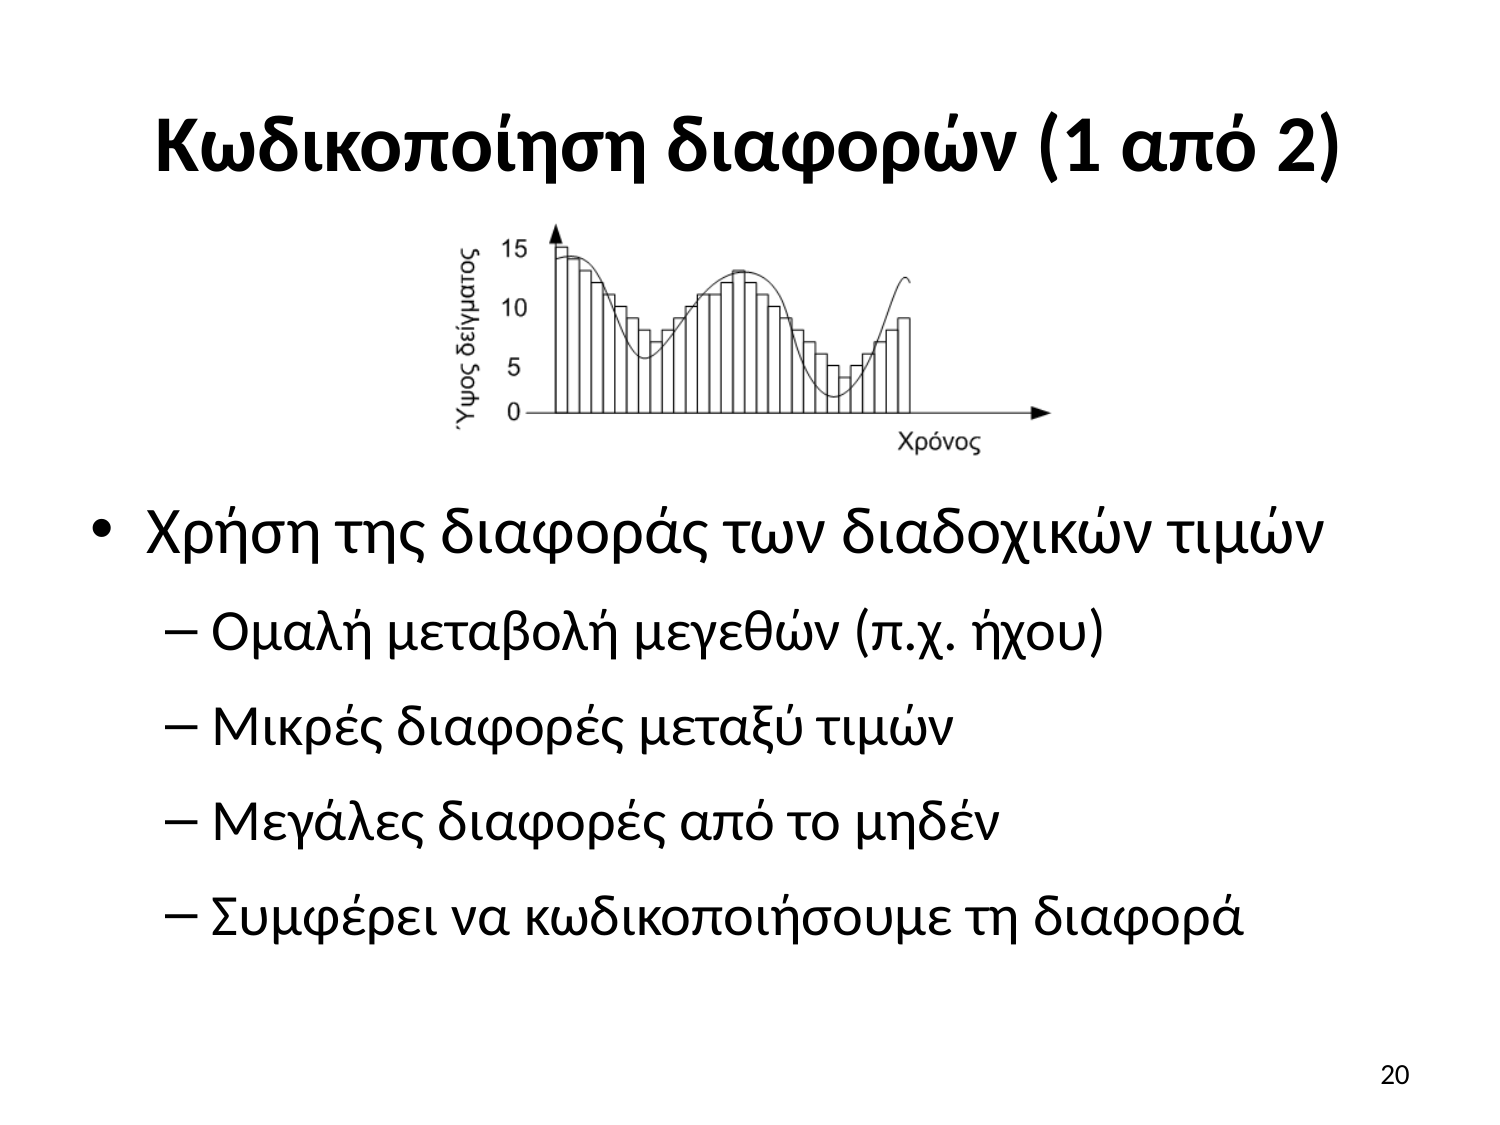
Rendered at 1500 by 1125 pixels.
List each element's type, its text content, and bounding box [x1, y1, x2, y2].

picture [447, 223, 1053, 458]
slide_number 20 [1074, 1042, 1425, 1103]
list Χρήση της διαφοράς των διαδοχικών τιμών Ομαλή μεταβολή μεγεθών (π.χ. ήχου) Μικρές διαφορές μεταξύ τιμών Μεγάλες διαφορές από το μηδέν Συμφέρει να κωδικοποιήσουμε τη διαφορά [75, 479, 1425, 1005]
title Κωδικοποίηση διαφορών (1 από 2) [75, 45, 1425, 233]
